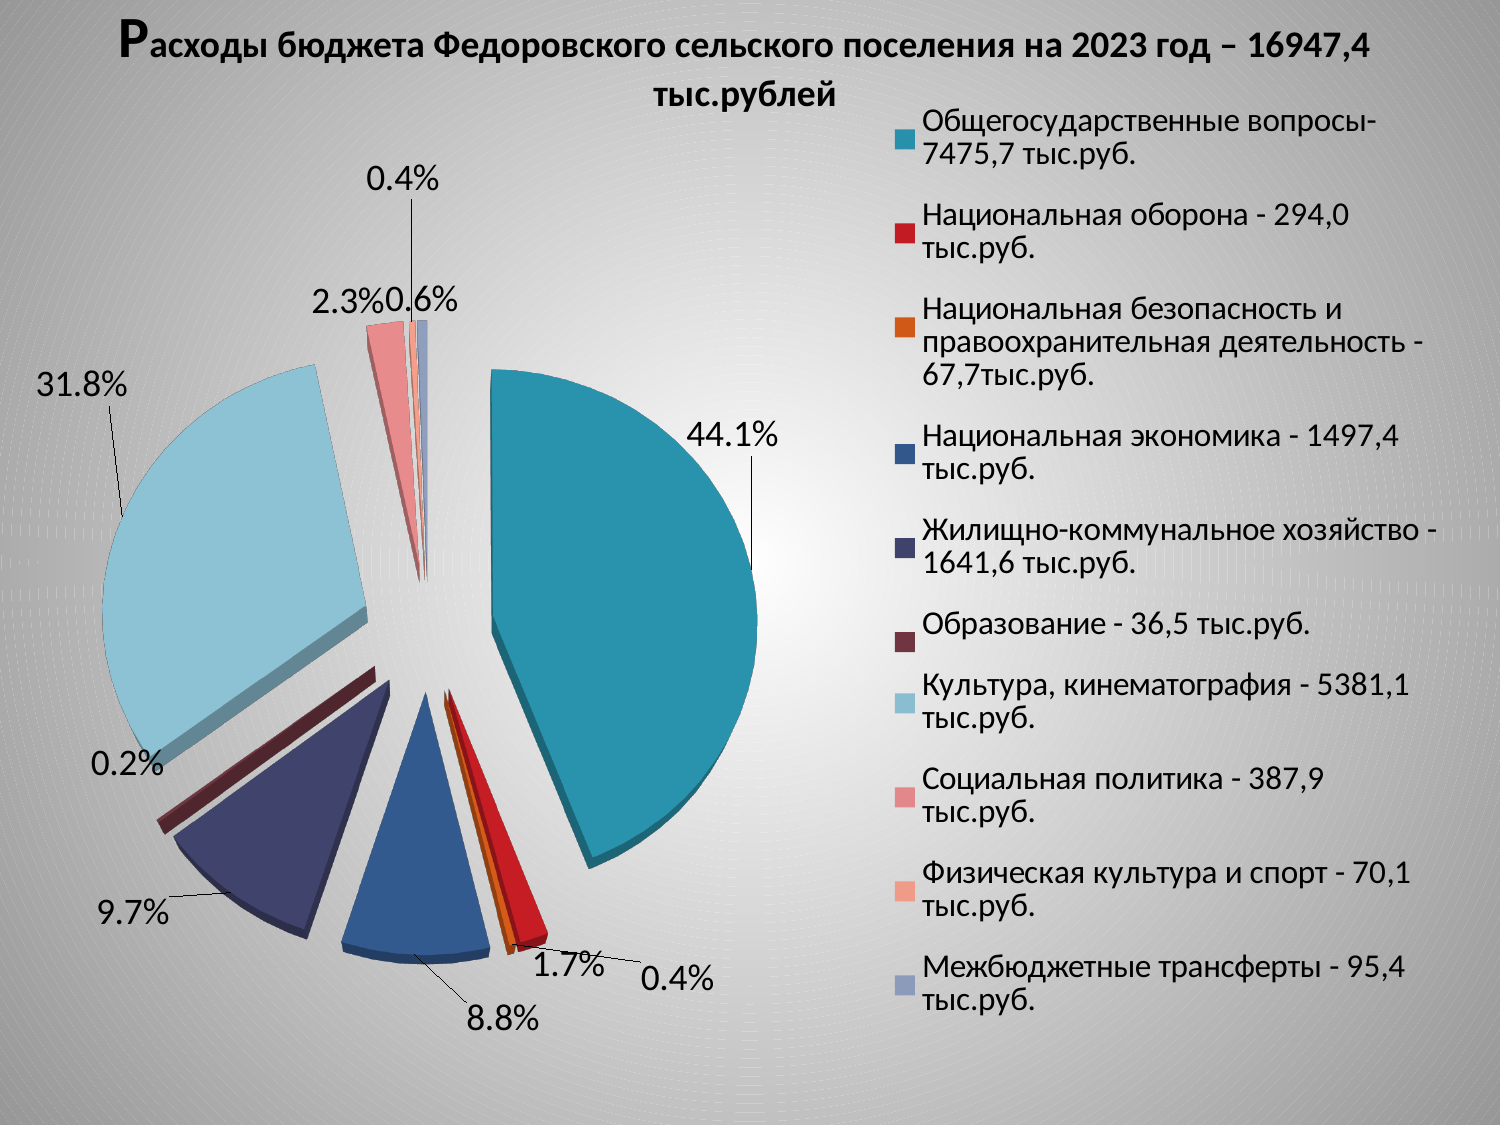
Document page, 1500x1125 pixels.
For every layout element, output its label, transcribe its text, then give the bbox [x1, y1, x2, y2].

title Расходы бюджета Федоровского сельского поселения на 2023 год – 16947,4 тыс.рублей [64, 0, 1425, 76]
chart [30, 77, 1460, 1047]
